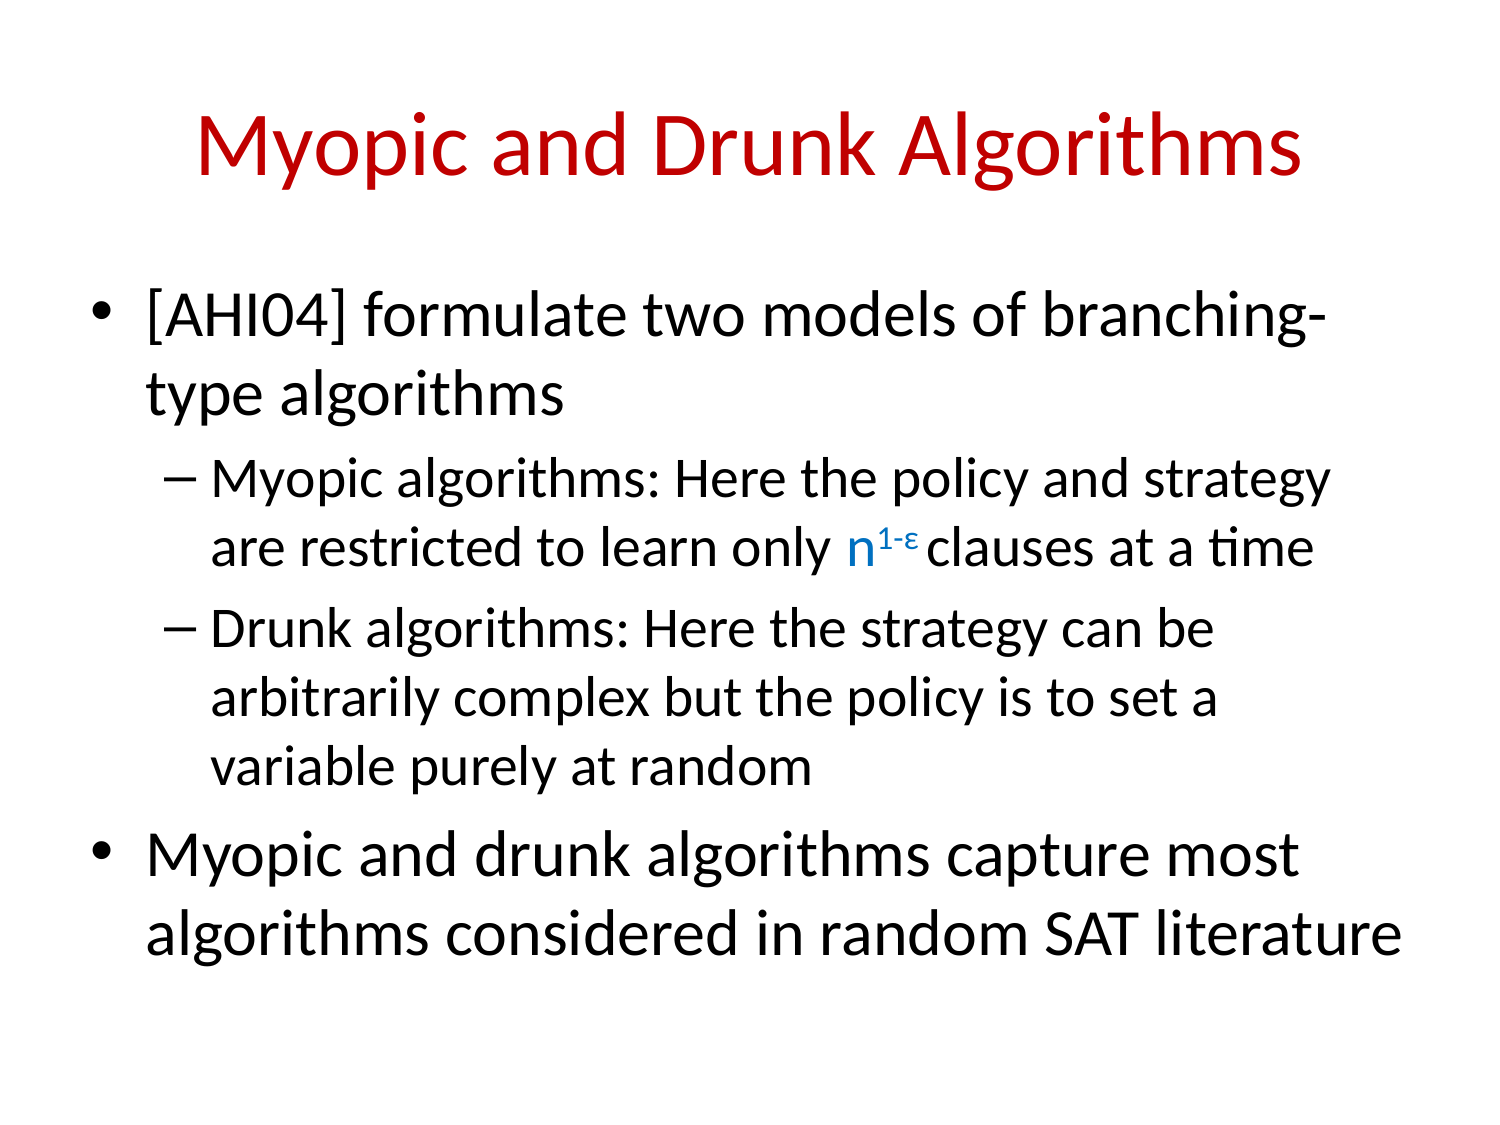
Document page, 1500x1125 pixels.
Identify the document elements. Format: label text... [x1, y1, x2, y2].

list [AHI04] formulate two models of branching-type algorithms Myopic algorithms: Here the policy and strategy are restricted to learn only n1-ε clauses at a time Drunk algorithms: Here the strategy can be arbitrarily complex but the policy is to set a variable purely at random Myopic and drunk algorithms capture most algorithms considered in random SAT literature [74, 262, 1426, 1006]
title Myopic and Drunk Algorithms [74, 44, 1426, 233]
